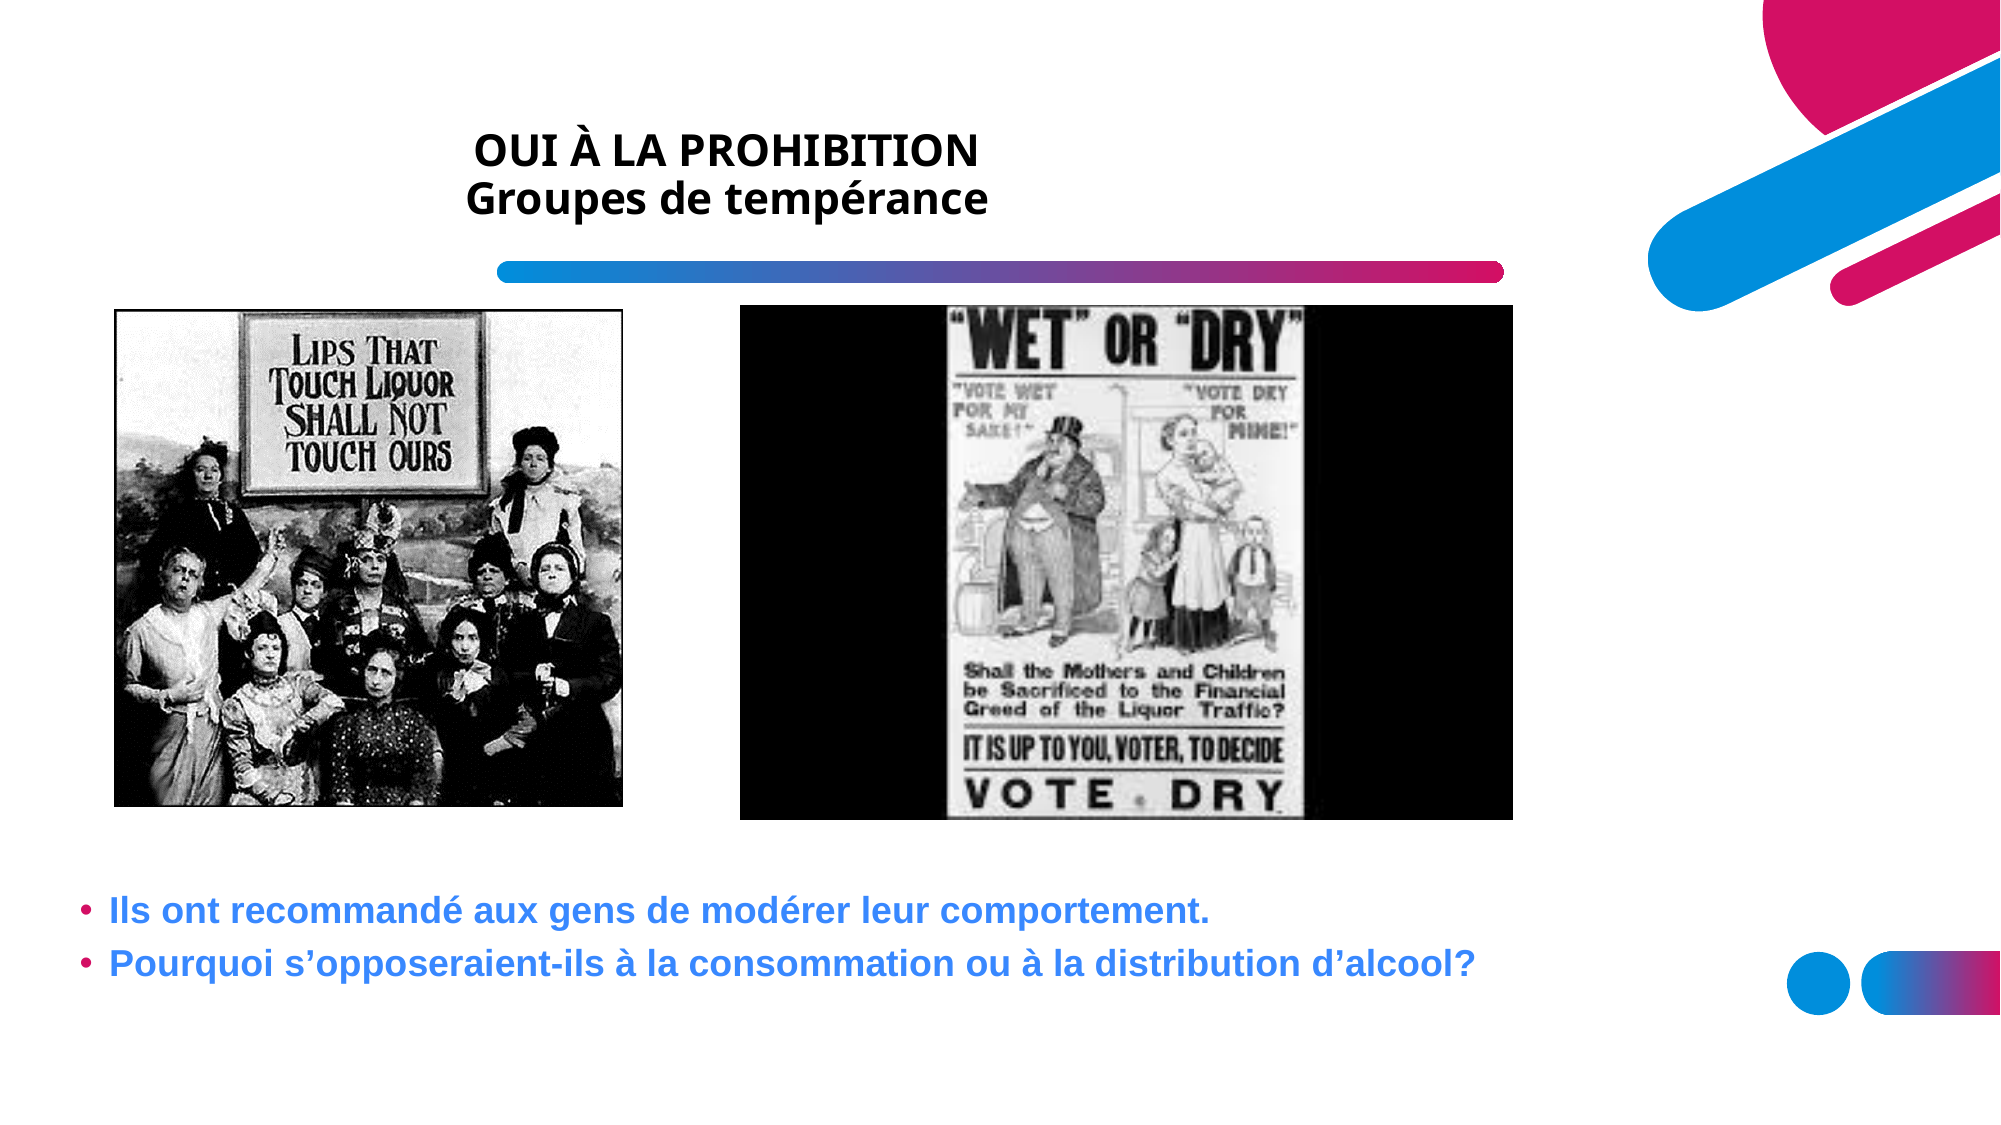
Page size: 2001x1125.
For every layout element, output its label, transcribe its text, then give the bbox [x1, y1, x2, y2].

picture [740, 305, 1513, 820]
list Ils ont recommandé aux gens de modérer leur comportement. Pourquoi s’opposeraient-ils à la consommation ou à la distribution d’alcool? [64, 884, 1756, 1031]
picture [114, 309, 623, 807]
title OUI À LA PROHIBITION Groupes de tempérance [0, 120, 1802, 232]
